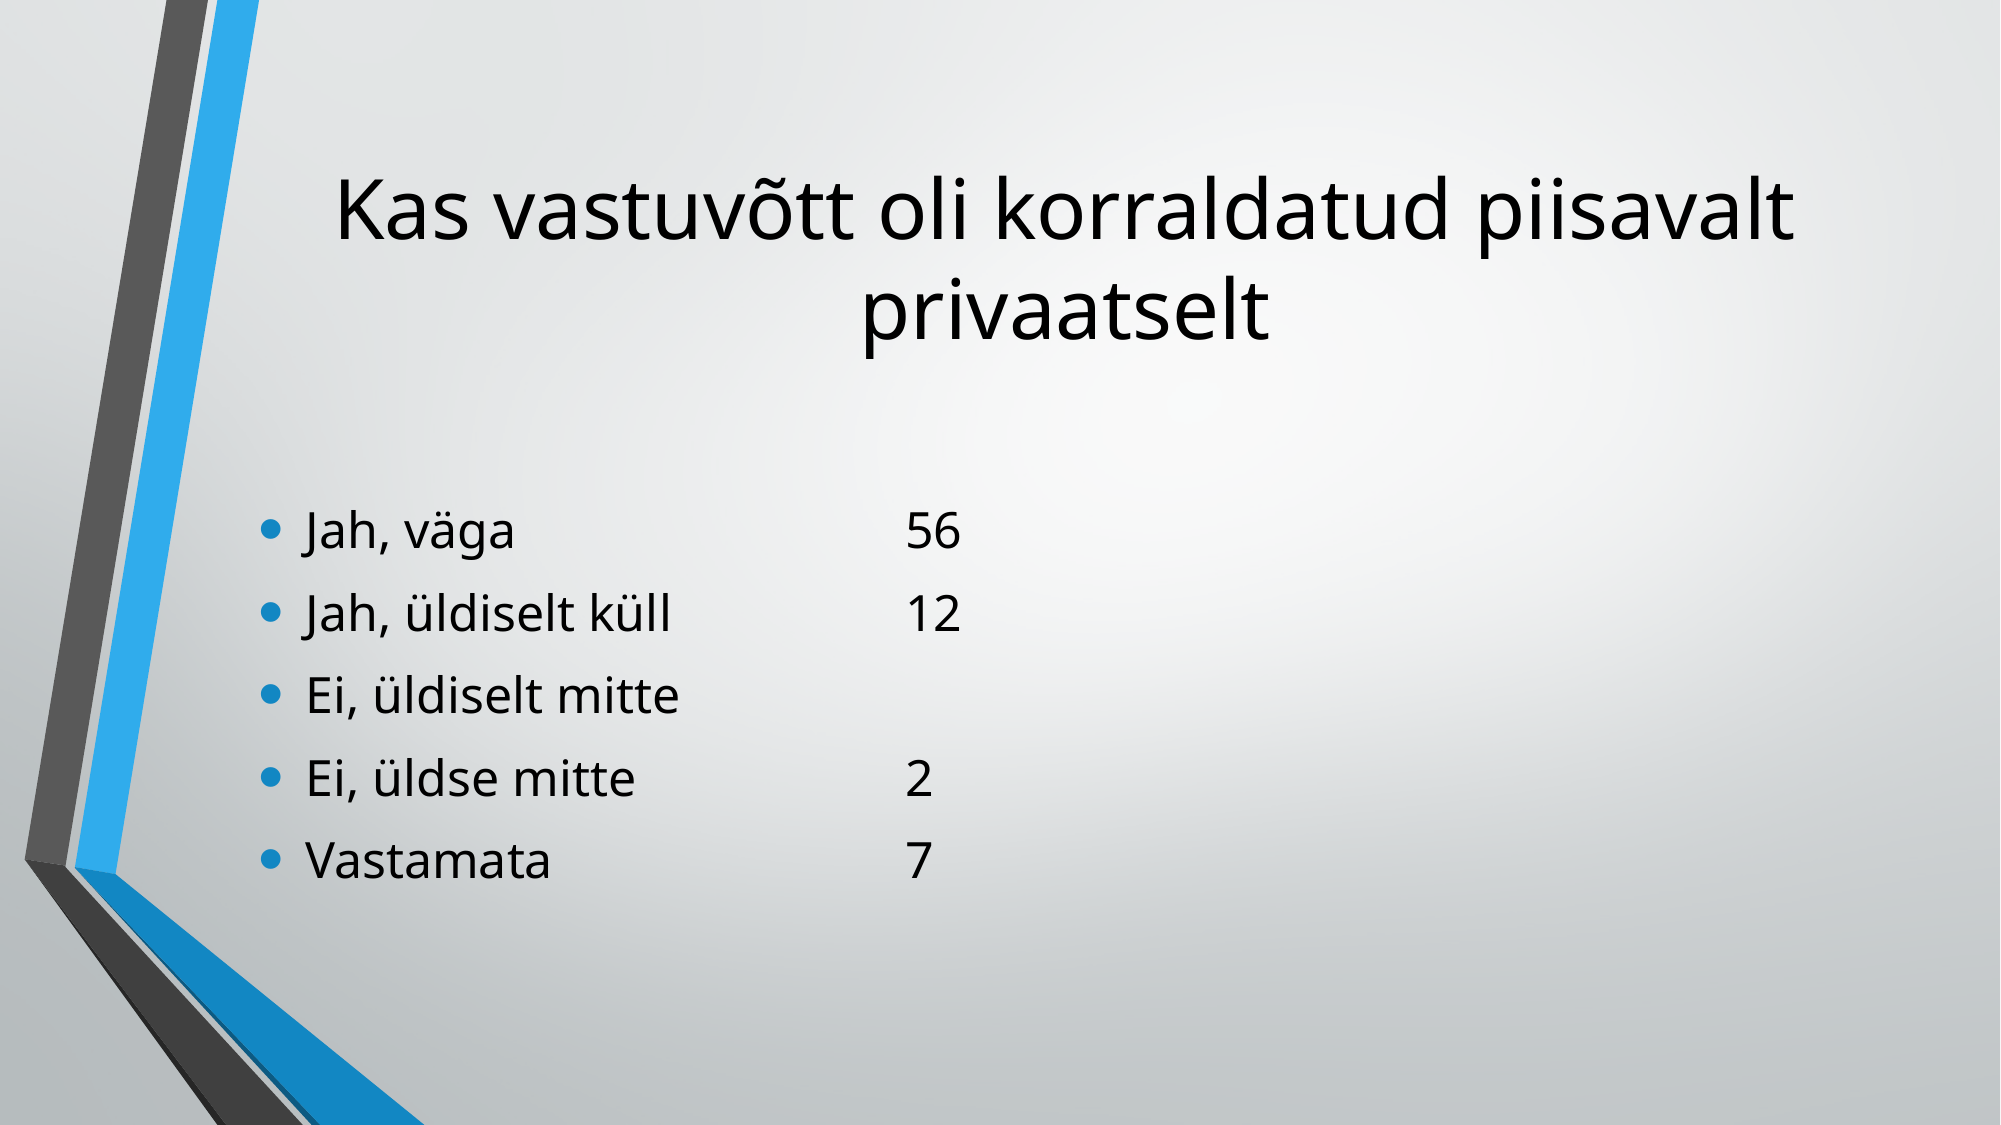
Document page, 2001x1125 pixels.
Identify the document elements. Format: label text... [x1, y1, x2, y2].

title Kas vastuvõtt oli korraldatud piisavalt privaatselt [243, 112, 1887, 400]
list Jah, väga 56 Jah, üldiselt küll 12 Ei, üldiselt mitte Ei, üldse mitte 2 Vastamata 7 [243, 437, 1887, 950]
